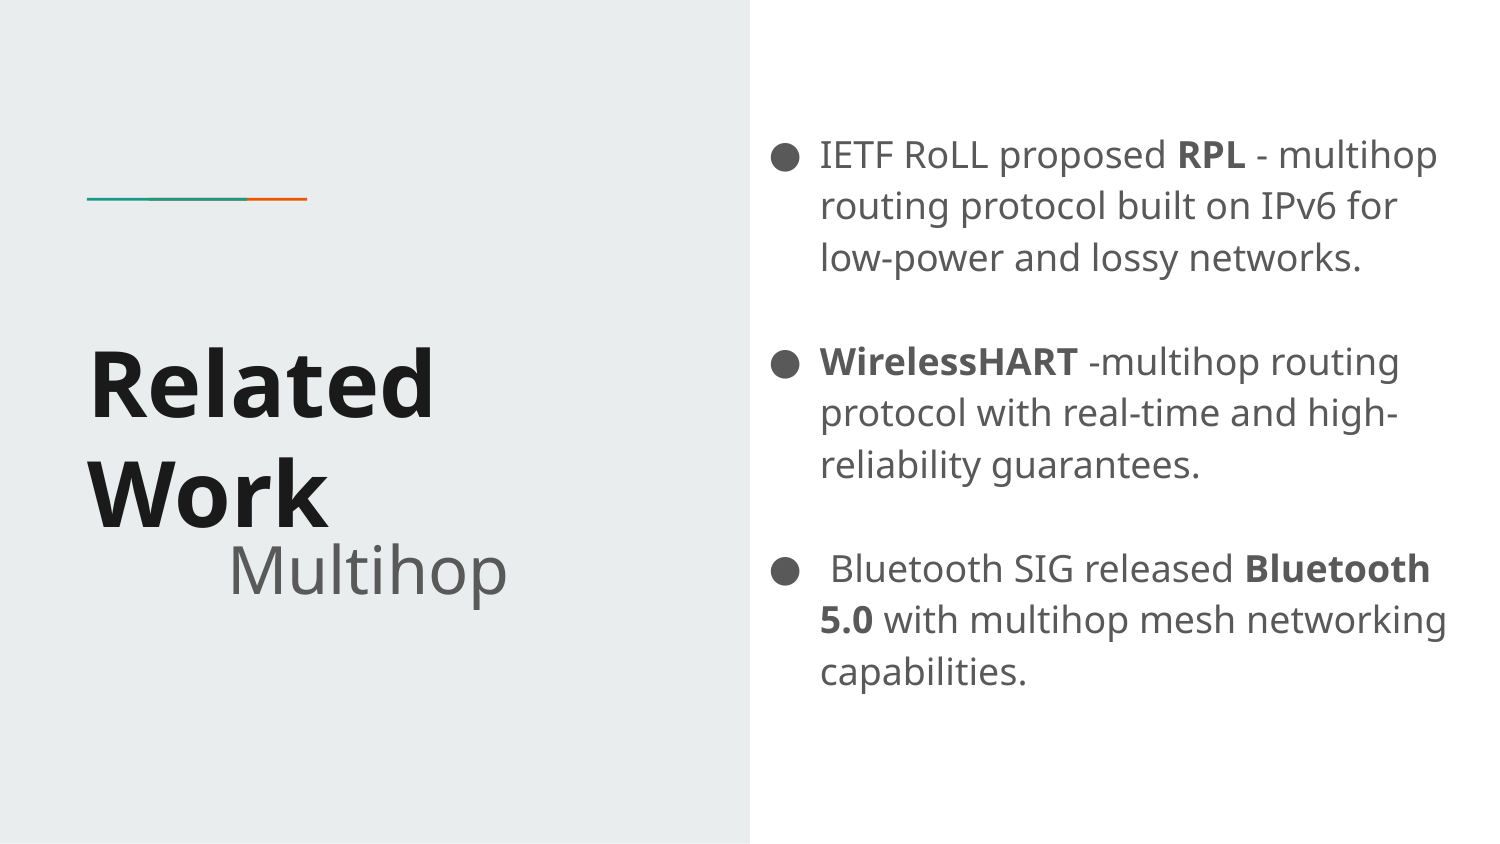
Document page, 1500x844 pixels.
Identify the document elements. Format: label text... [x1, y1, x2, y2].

list IETF RoLL proposed RPL - multihop routing protocol built on IPv6 for low-power and lossy networks. WirelessHART -multihop routing protocol with real-time and high-reliability guarantees. Bluetooth SIG released Bluetooth 5.0 with multihop mesh networking capabilities. [729, 109, 1472, 760]
title Related Work [72, 310, 713, 479]
subtitle Multihop [188, 512, 597, 638]
